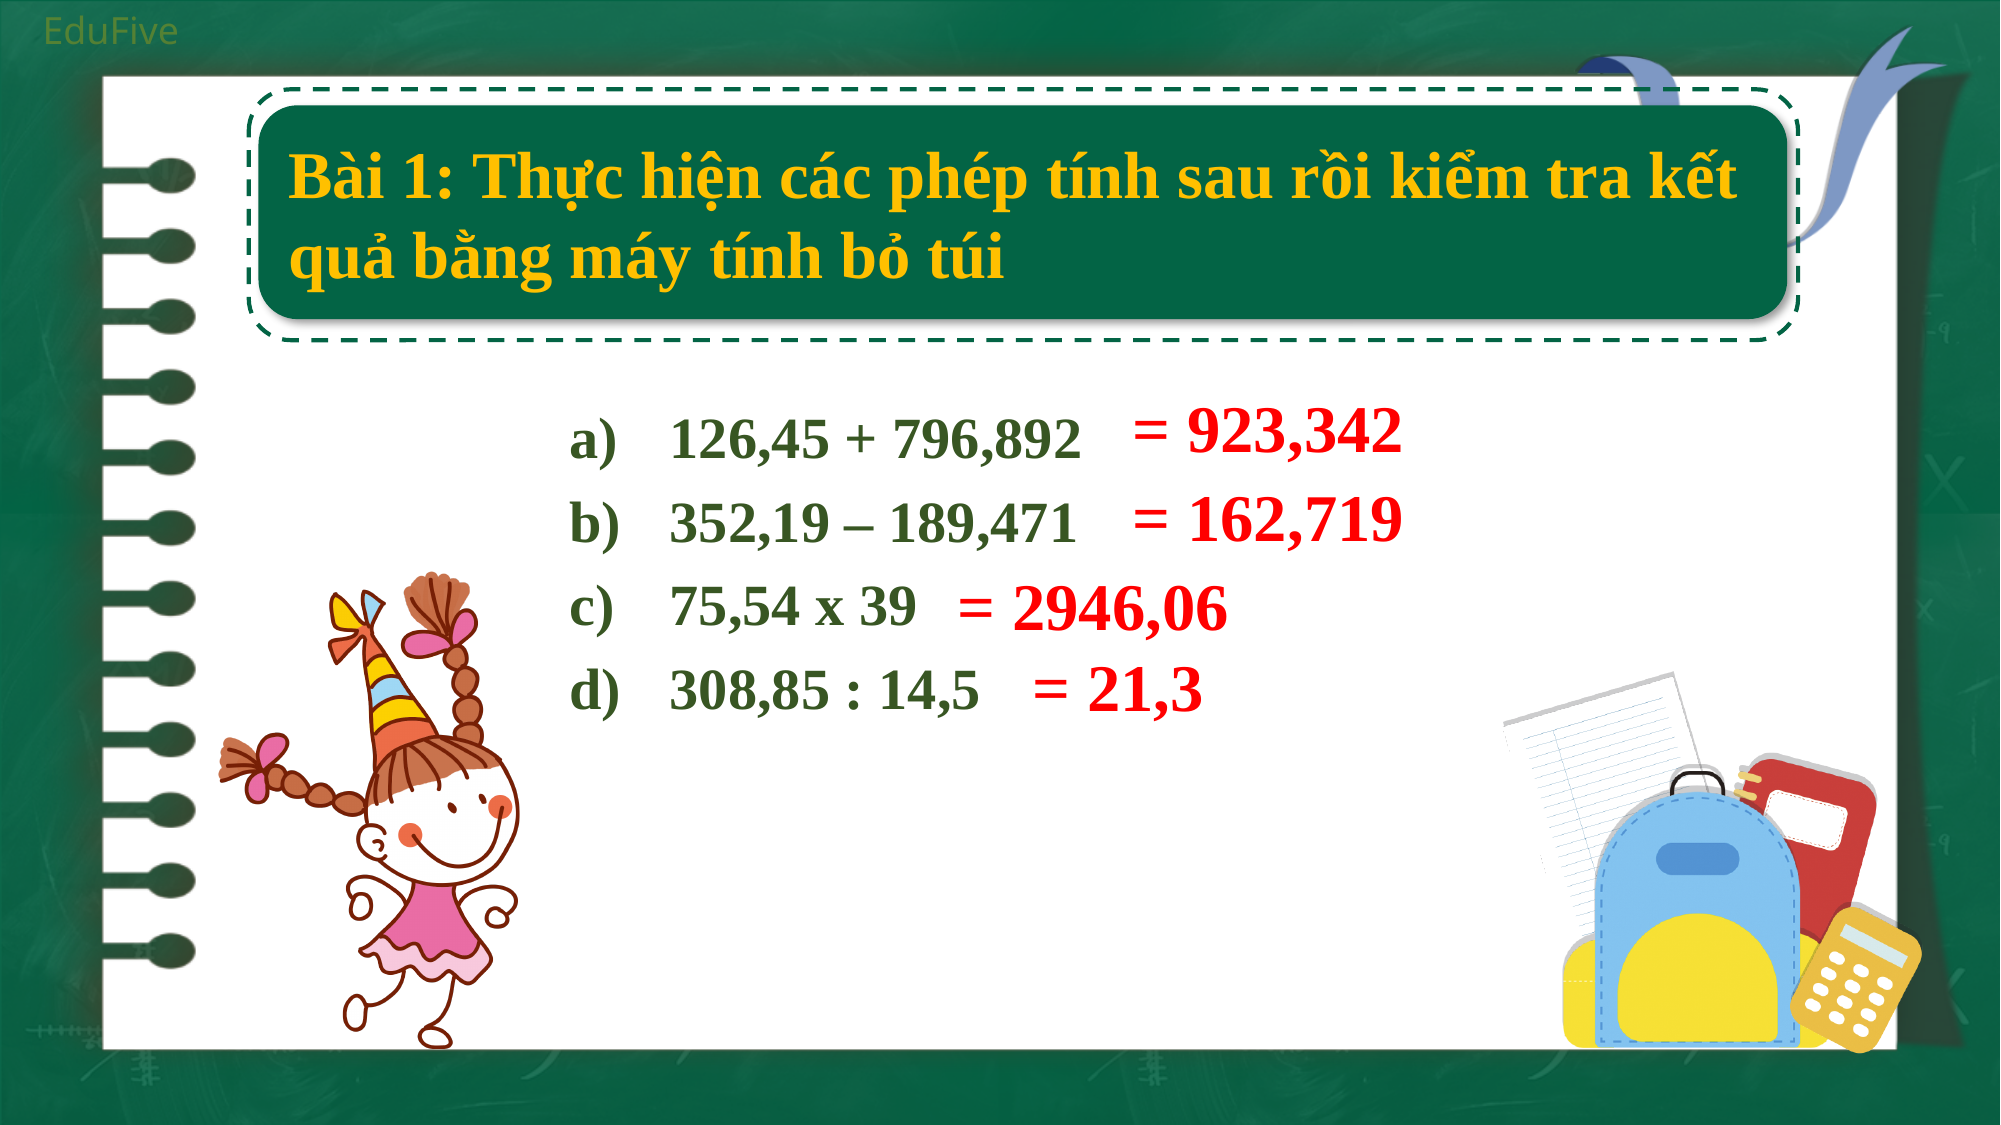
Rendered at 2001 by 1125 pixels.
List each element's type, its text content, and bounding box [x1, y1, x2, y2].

text_box 126,45 + 796,892 352,19 – 189,471 75,54 x 39 308,85 : 14,5 [554, 400, 1270, 758]
text_box = 923,342 [1117, 377, 1480, 467]
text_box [248, 89, 1799, 341]
text_box = 162,719 [1117, 467, 1480, 563]
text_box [1482, 644, 1947, 1070]
text_box = 2946,06 [942, 556, 1305, 652]
picture [0, 0, 2001, 1125]
text_box = 21,3 [1017, 637, 1380, 733]
